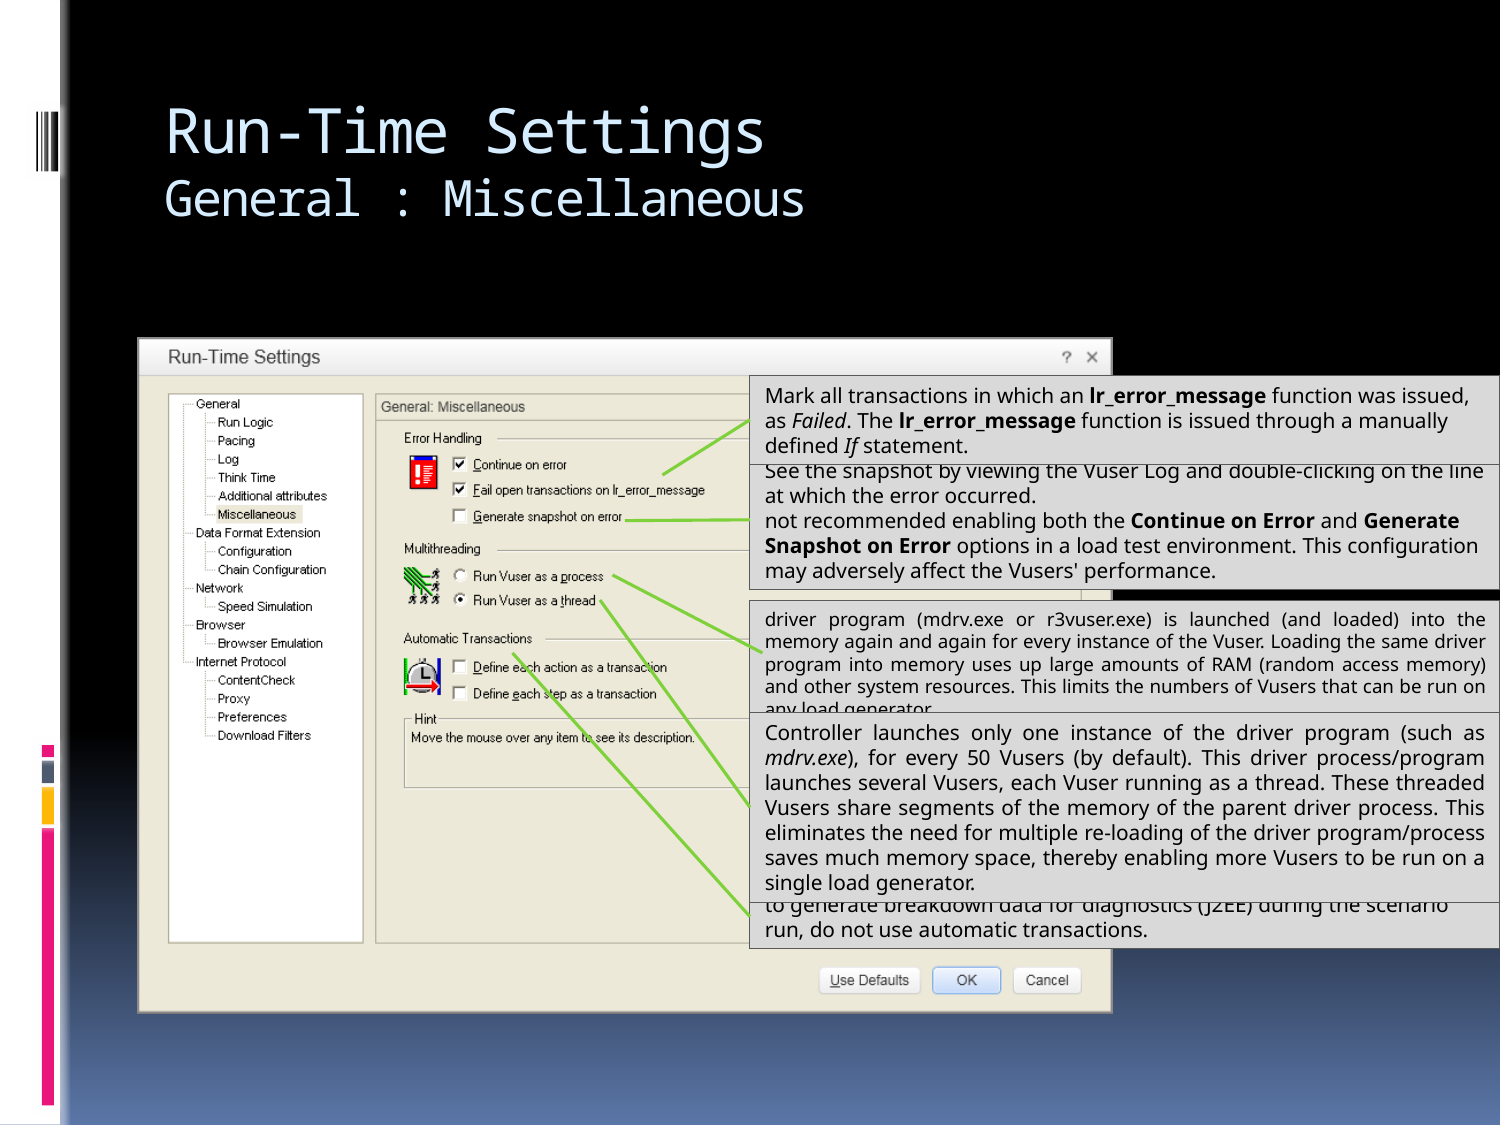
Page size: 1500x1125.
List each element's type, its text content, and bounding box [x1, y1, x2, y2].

text_box Mark all transactions in which an lr_error_message function was issued, as Failed. The lr_error_message function is issued through a manually defined If statement. [1121, 375, 1500, 465]
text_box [599, 599, 751, 644]
text_box driver program (mdrv.exe or r3vuser.exe) is launched (and loaded) into the memory again and again for every instance of the Vuser. Loading the same driver program into memory uses up large amounts of RAM (random access memory) and other system resources. This limits the numbers of Vusers that can be run on any load generator. [1121, 600, 1500, 712]
title Run-Time Settings General : Miscellaneous [150, 83, 1425, 234]
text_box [611, 574, 763, 654]
picture [136, 336, 1113, 1014]
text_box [661, 407, 751, 476]
text_box See the snapshot by viewing the Vuser Log and double-clicking on the line at which the error occurred. not recommended enabling both the Continue on Error and Generate Snapshot on Error options in a load test environment. This configuration may adversely affect the Vusers' performance. [1121, 465, 1500, 590]
text_box Controller launches only one instance of the driver program (such as mdrv.exe), for every 50 Vusers (by default). This driver process/program launches several Vusers, each Vuser running as a thread. These threaded Vusers share segments of the memory of the parent driver process. This eliminates the need for multiple re-loading of the driver program/process saves much memory space, thereby enabling more Vusers to be run on a single load generator. [1121, 712, 1500, 903]
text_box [511, 652, 751, 918]
text_box to generate breakdown data for diagnostics (J2EE) during the scenario run, do not use automatic transactions. [1121, 903, 1500, 949]
